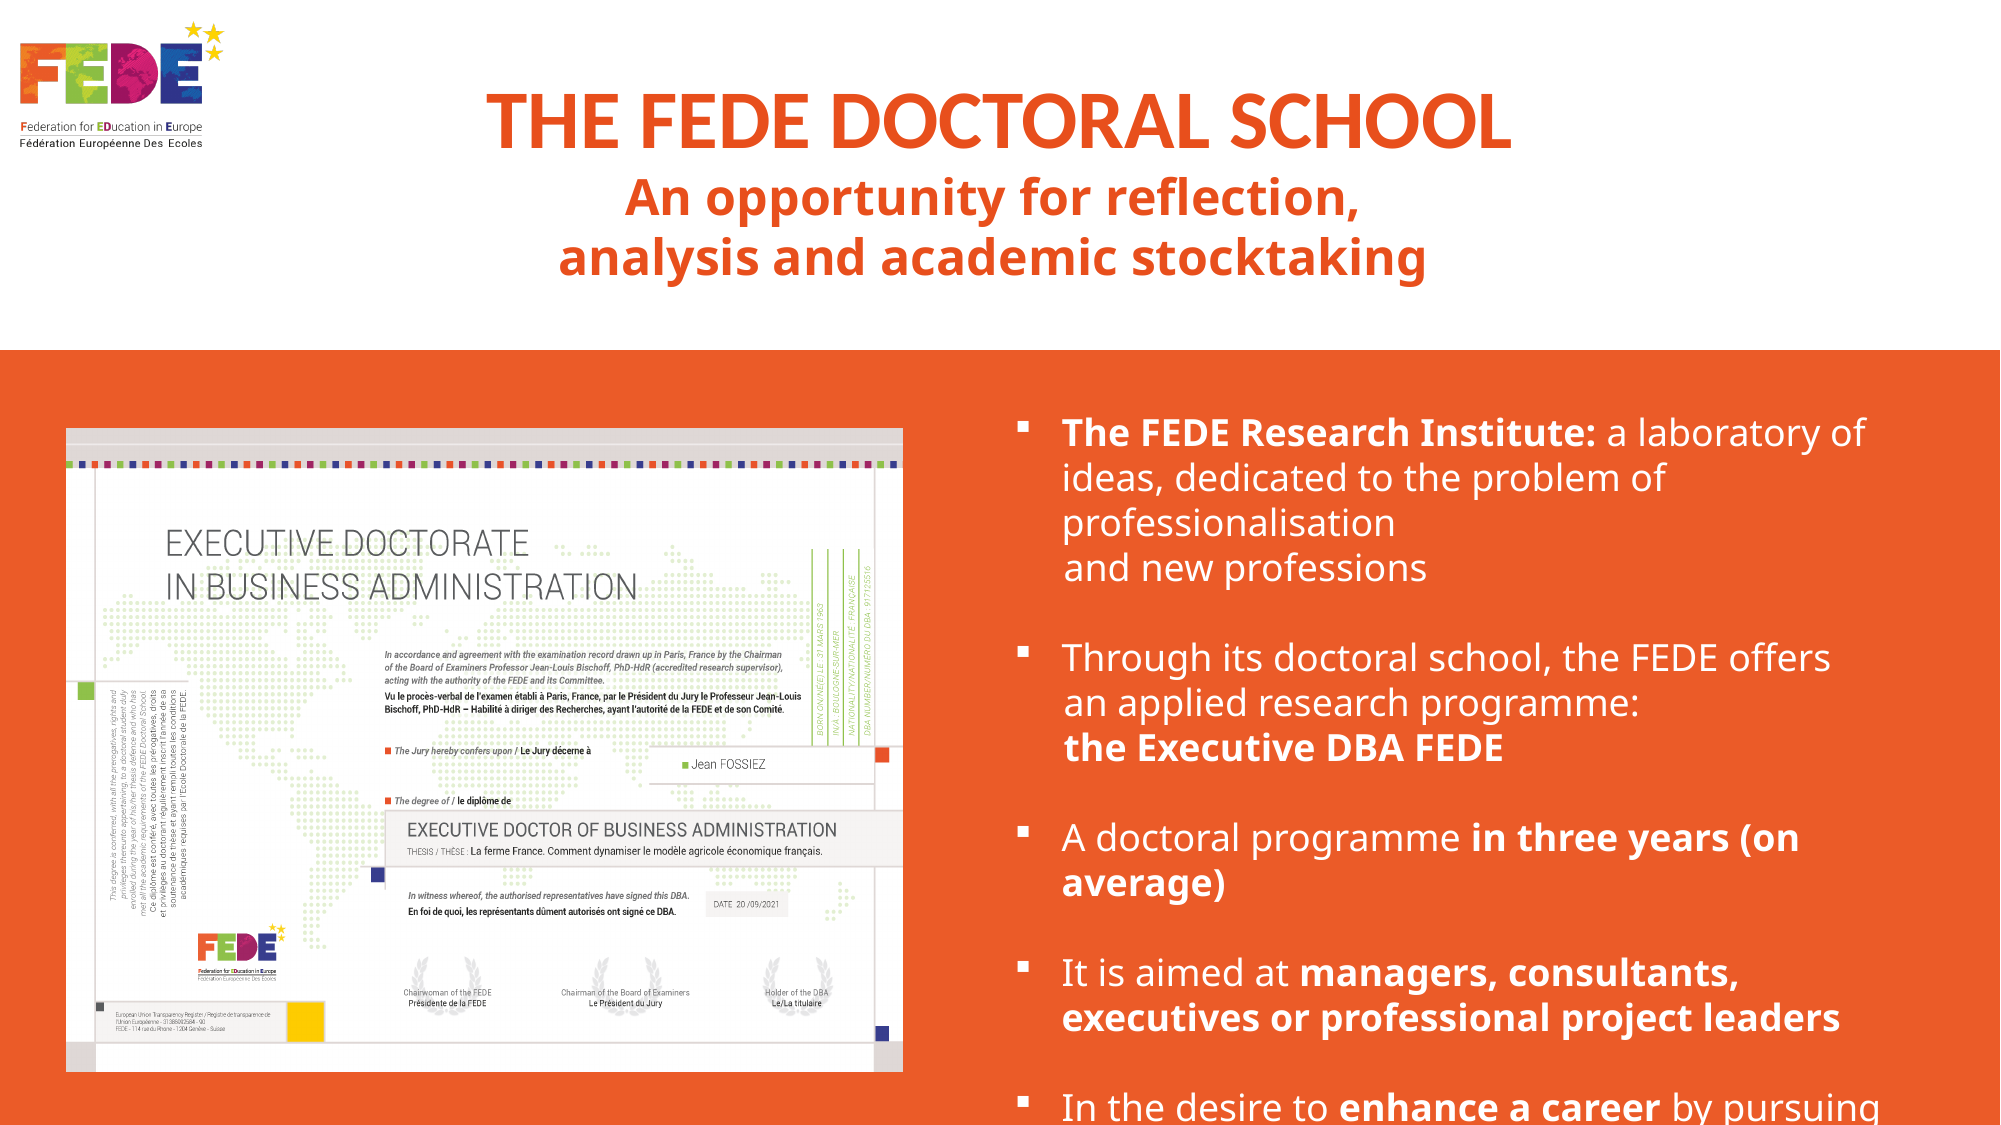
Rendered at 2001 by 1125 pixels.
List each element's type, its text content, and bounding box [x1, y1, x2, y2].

text_box [0, 350, 2000, 1125]
picture [66, 428, 903, 1072]
text_box THE FEDE Doctoral school An opportunity for reflection, analysis and academic stocktaking [413, 58, 1586, 294]
picture [18, 21, 225, 150]
text_box The FEDE Research Institute: a laboratory of ideas, dedicated to the problem of professionalisation and new professions Through its doctoral school, the FEDE offers an applied research programme: the Executive DBA FEDE A doctoral programme in three years (on average) It is aimed at managers, consultants, executives or professional project leaders In the desire to enhance a career by pursuing research work [999, 401, 1950, 1125]
